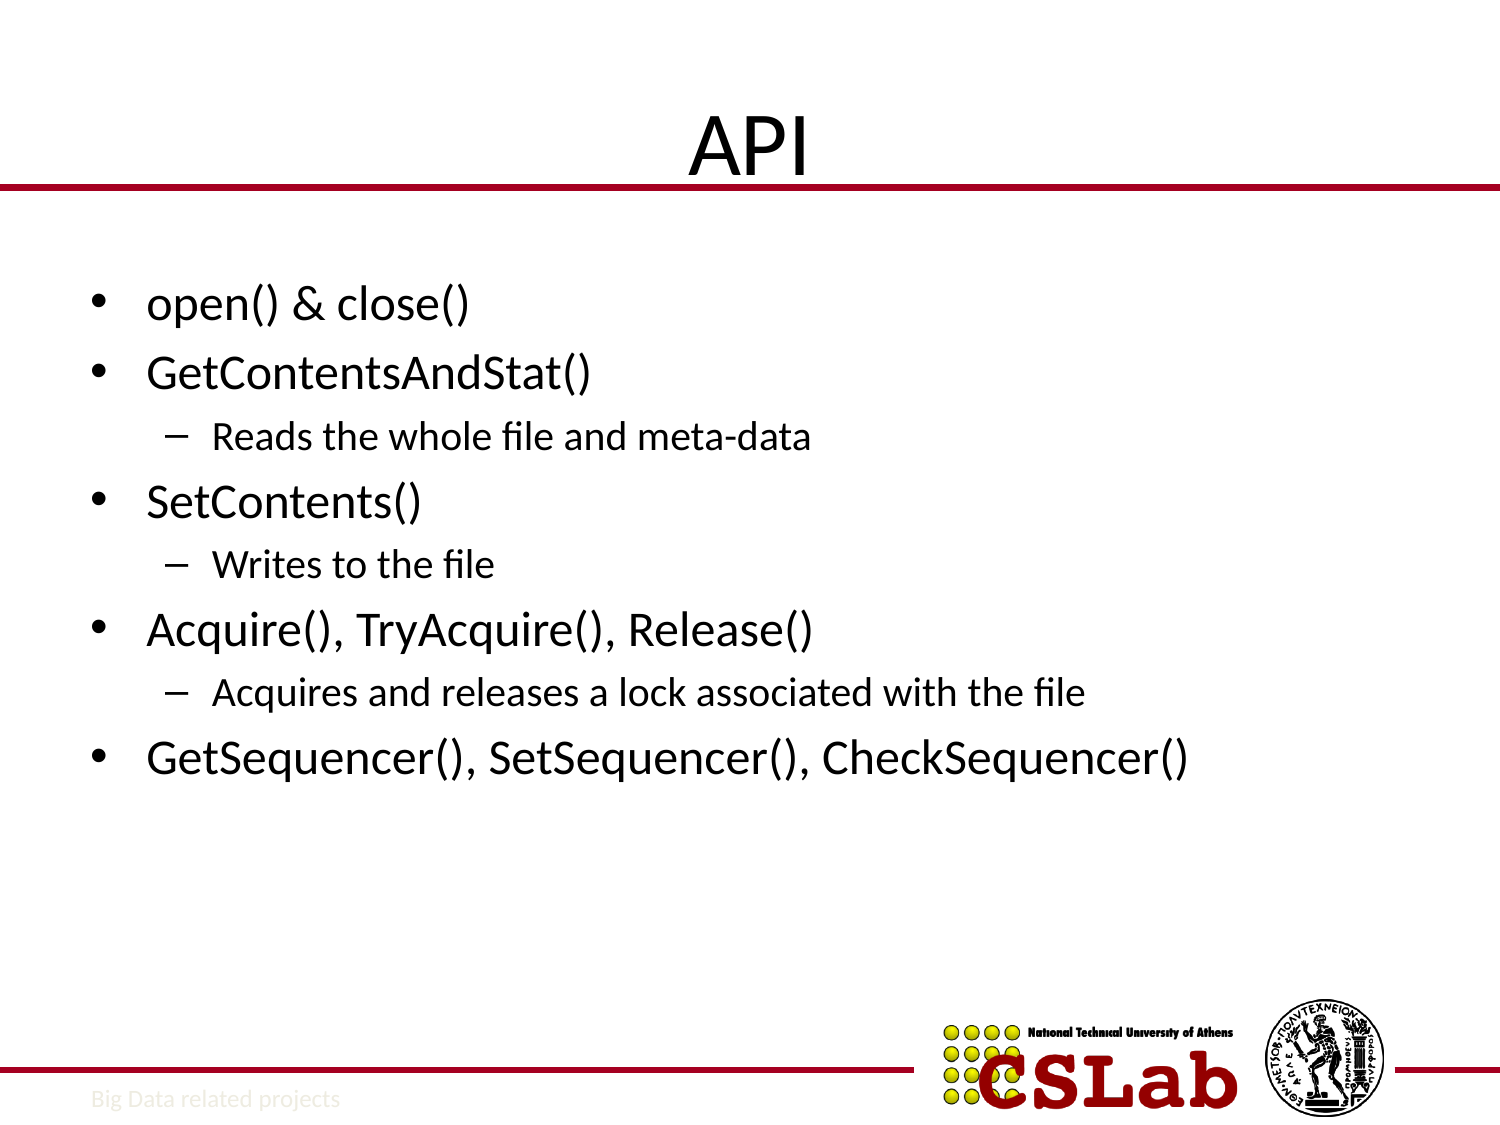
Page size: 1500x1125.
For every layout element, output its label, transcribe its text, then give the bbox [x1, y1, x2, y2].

title API [74, 44, 1426, 233]
picture [1265, 1006, 1384, 1117]
picture [937, 1022, 1243, 1118]
list open() & close() GetContentsAndStat() Reads the whole file and meta-data SetContents() Writes to the file Acquire(), TryAcquire(), Release() Acquires and releases a lock associated with the file GetSequencer(), SetSequencer(), CheckSequencer() [74, 262, 1426, 1006]
